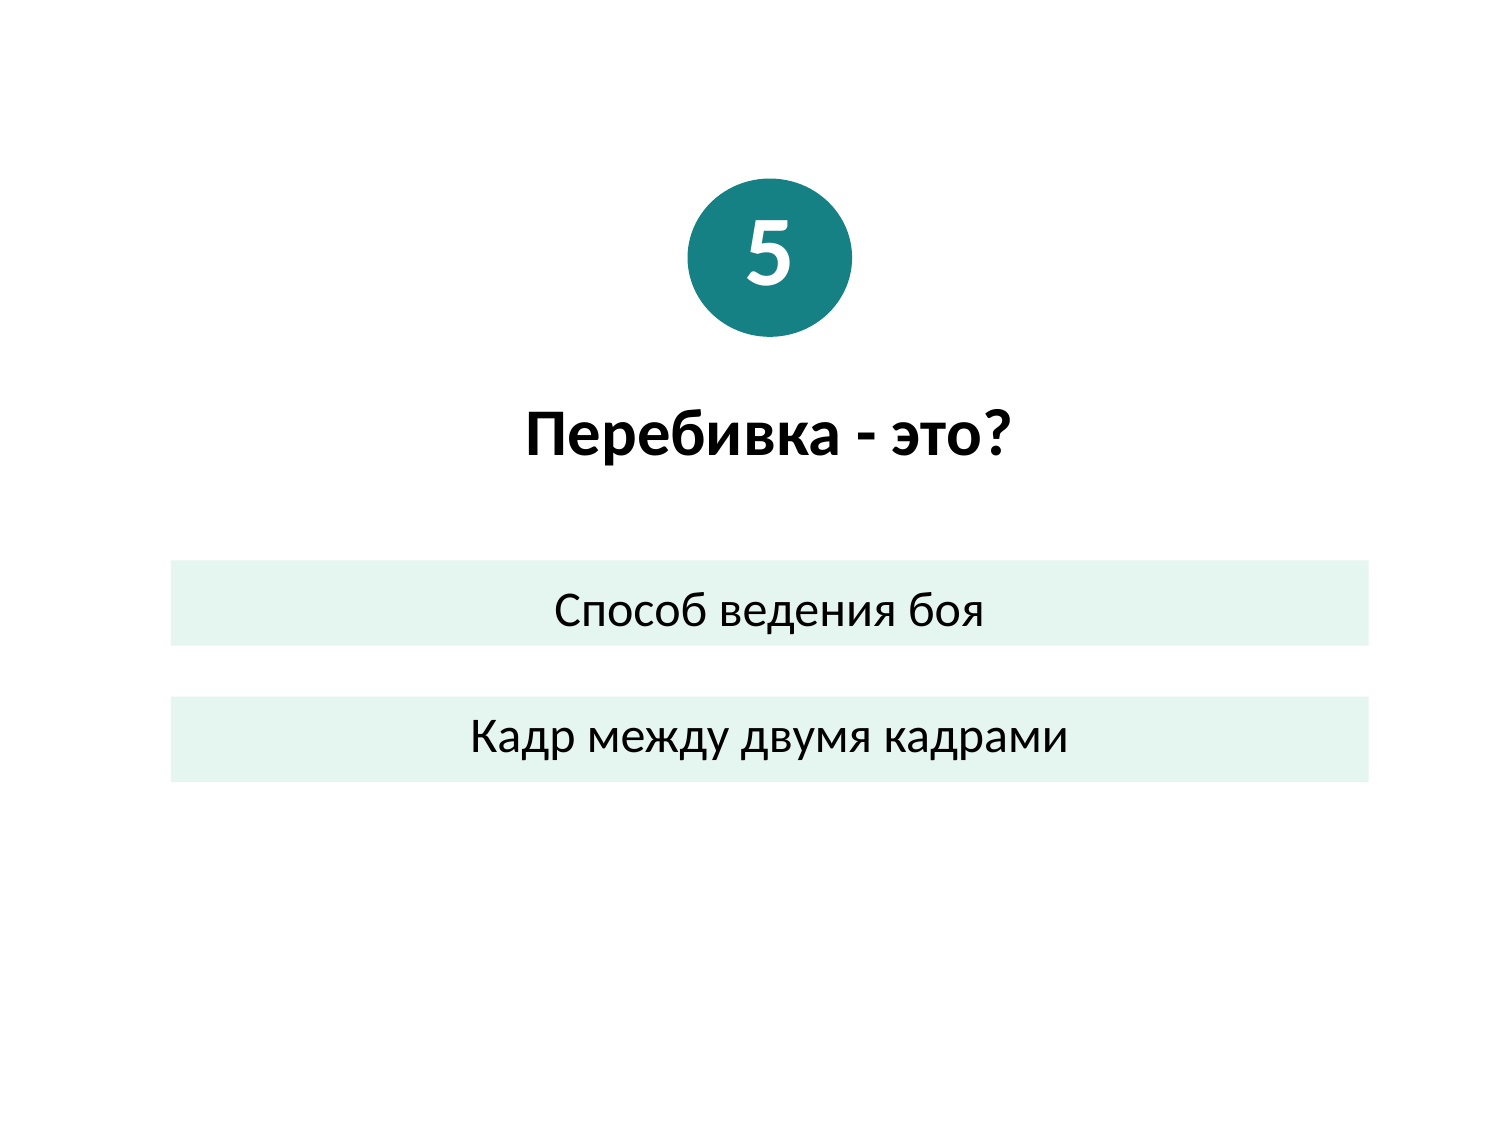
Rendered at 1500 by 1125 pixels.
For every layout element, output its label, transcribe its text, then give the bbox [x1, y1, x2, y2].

text_box Способ ведения боя [457, 568, 1082, 644]
text_box Кадр между двумя кадрами [455, 695, 1085, 771]
text_box Перебивка - это? [511, 381, 1029, 476]
text_box [710, 314, 830, 338]
text_box 5 [678, 178, 862, 314]
text_box [170, 559, 1370, 647]
text_box [170, 696, 1370, 783]
